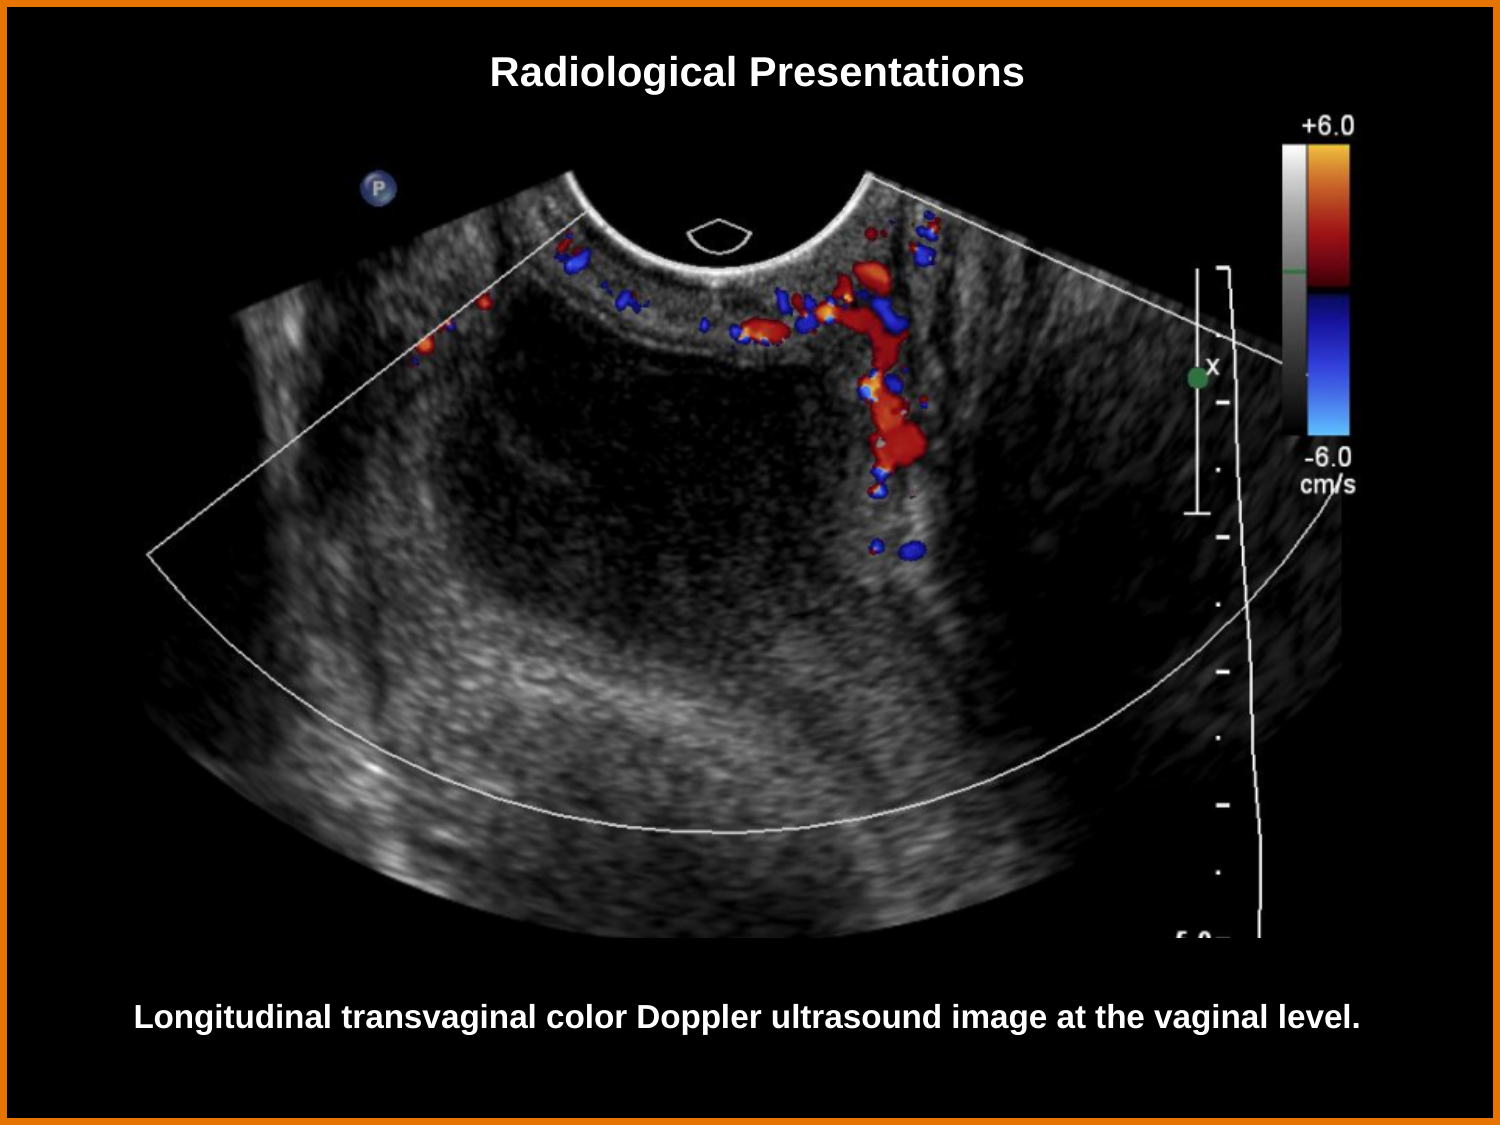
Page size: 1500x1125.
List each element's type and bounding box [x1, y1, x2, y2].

text_box [0, 0, 1500, 1125]
picture [134, 112, 1362, 938]
